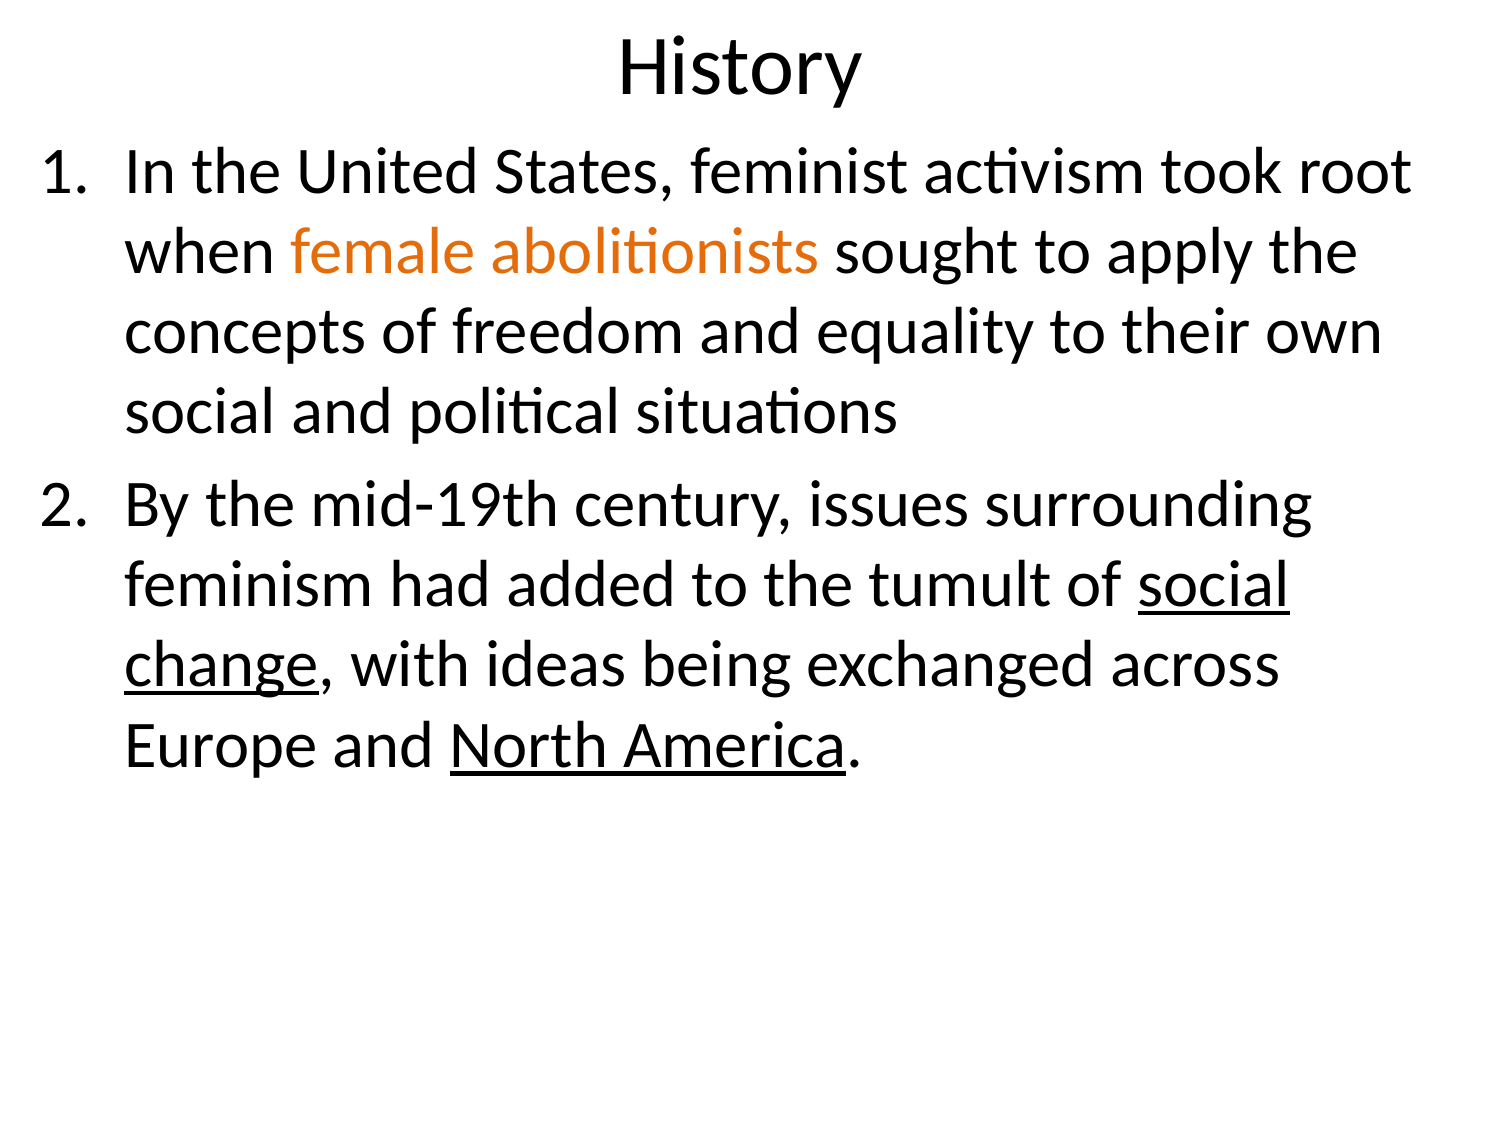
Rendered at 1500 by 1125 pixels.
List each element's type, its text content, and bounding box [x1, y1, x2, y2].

title History [75, 1, 1425, 118]
list In the United States, feminist activism took root when female abolitionists sought to apply the concepts of freedom and equality to their own social and political situations By the mid-19th century, issues surrounding feminism had added to the tumult of social change, with ideas being exchanged across Europe and North America. [24, 118, 1475, 1100]
